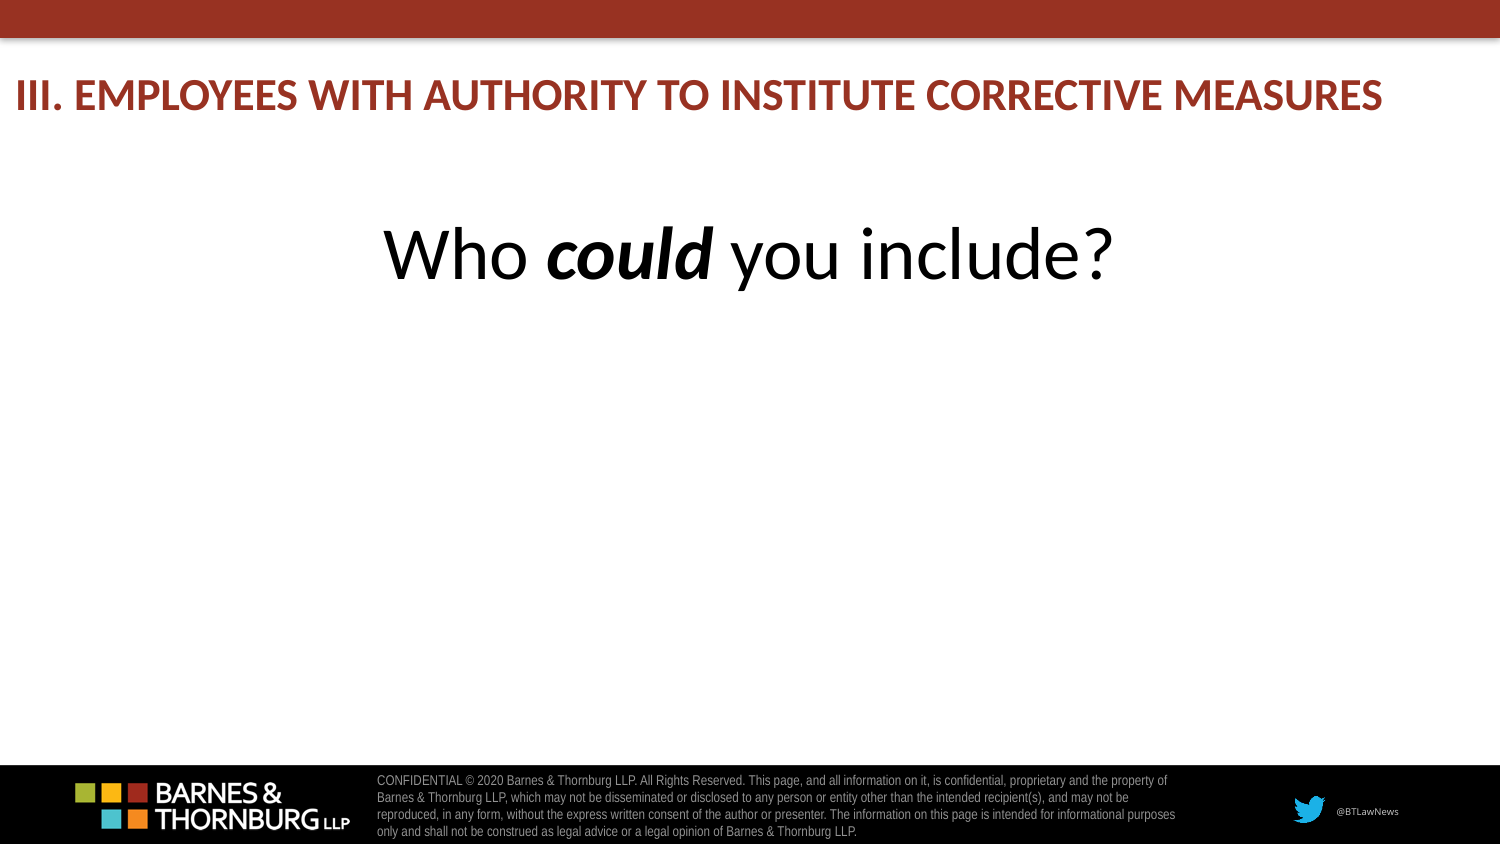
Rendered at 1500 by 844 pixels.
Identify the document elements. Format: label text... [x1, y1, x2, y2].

text_box III. EMPLOYEES WITH AUTHORITY TO INSTITUTE CORRECTIVE MEASURES [0, 21, 1500, 163]
list Who could you include? [75, 196, 1425, 754]
picture [0, 765, 1500, 844]
